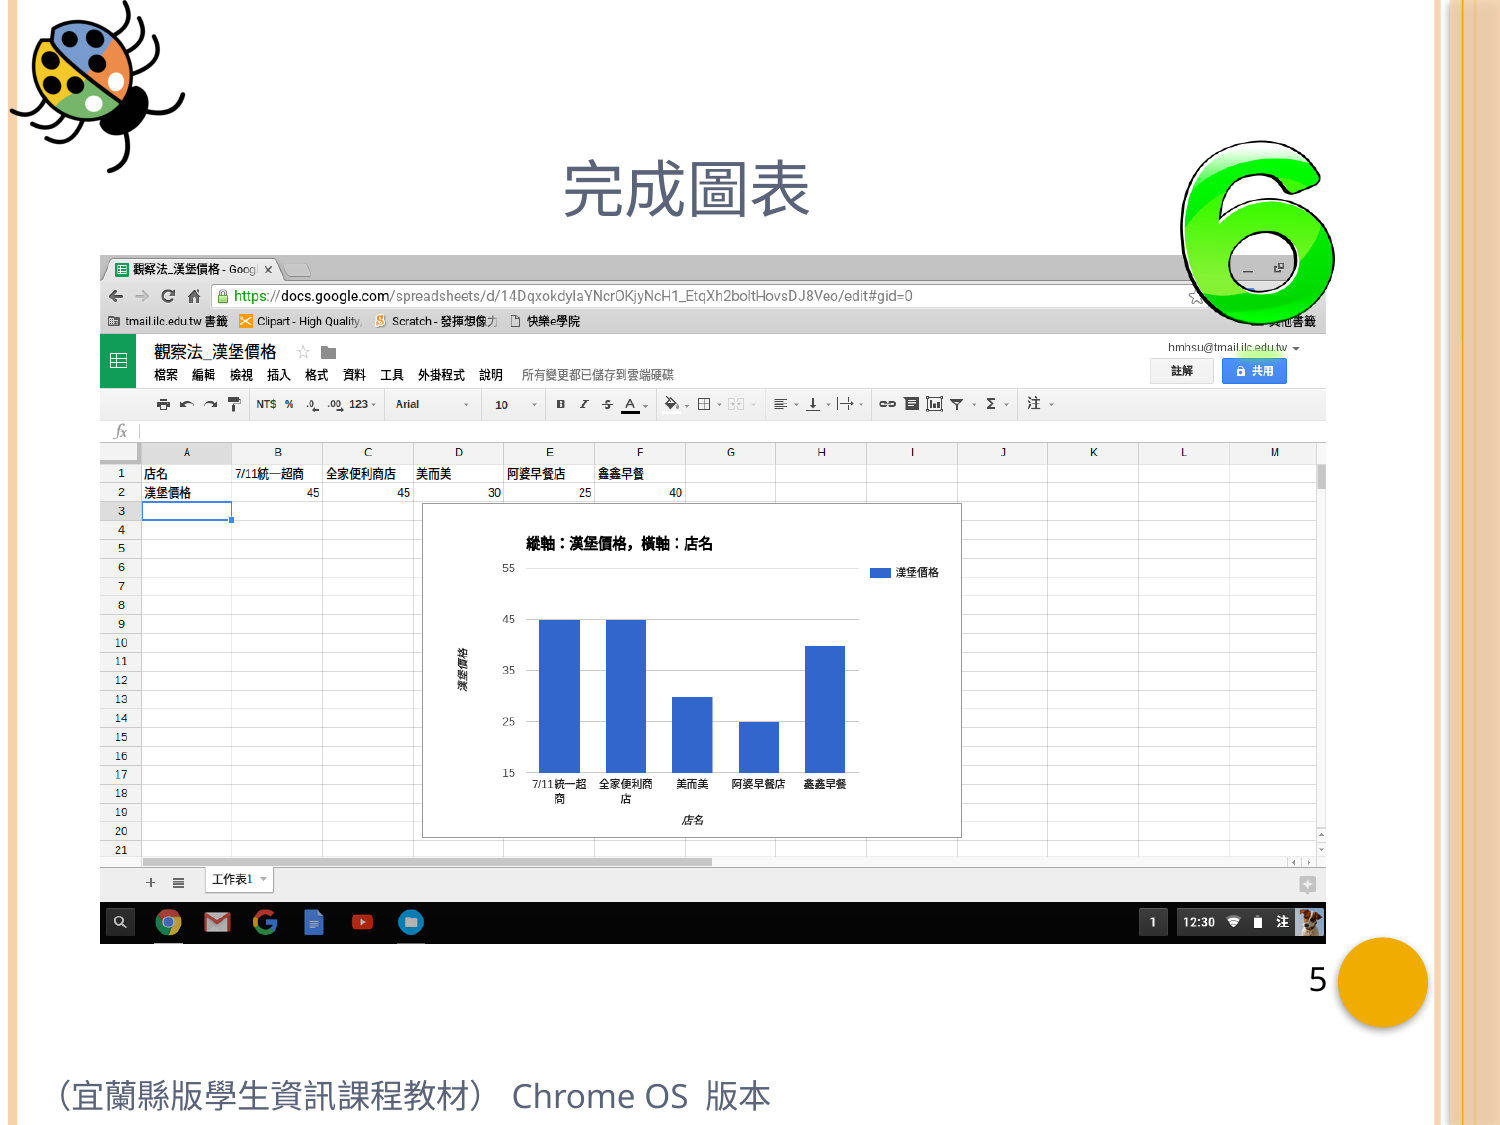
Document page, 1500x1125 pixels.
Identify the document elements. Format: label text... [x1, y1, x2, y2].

footer （宜蘭縣版學生資訊課程教材）Chrome OS 版本 [23, 1065, 809, 1125]
picture [1136, 128, 1374, 366]
title 完成圖表 [75, 45, 1300, 233]
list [99, 254, 1326, 945]
picture [0, 0, 169, 176]
